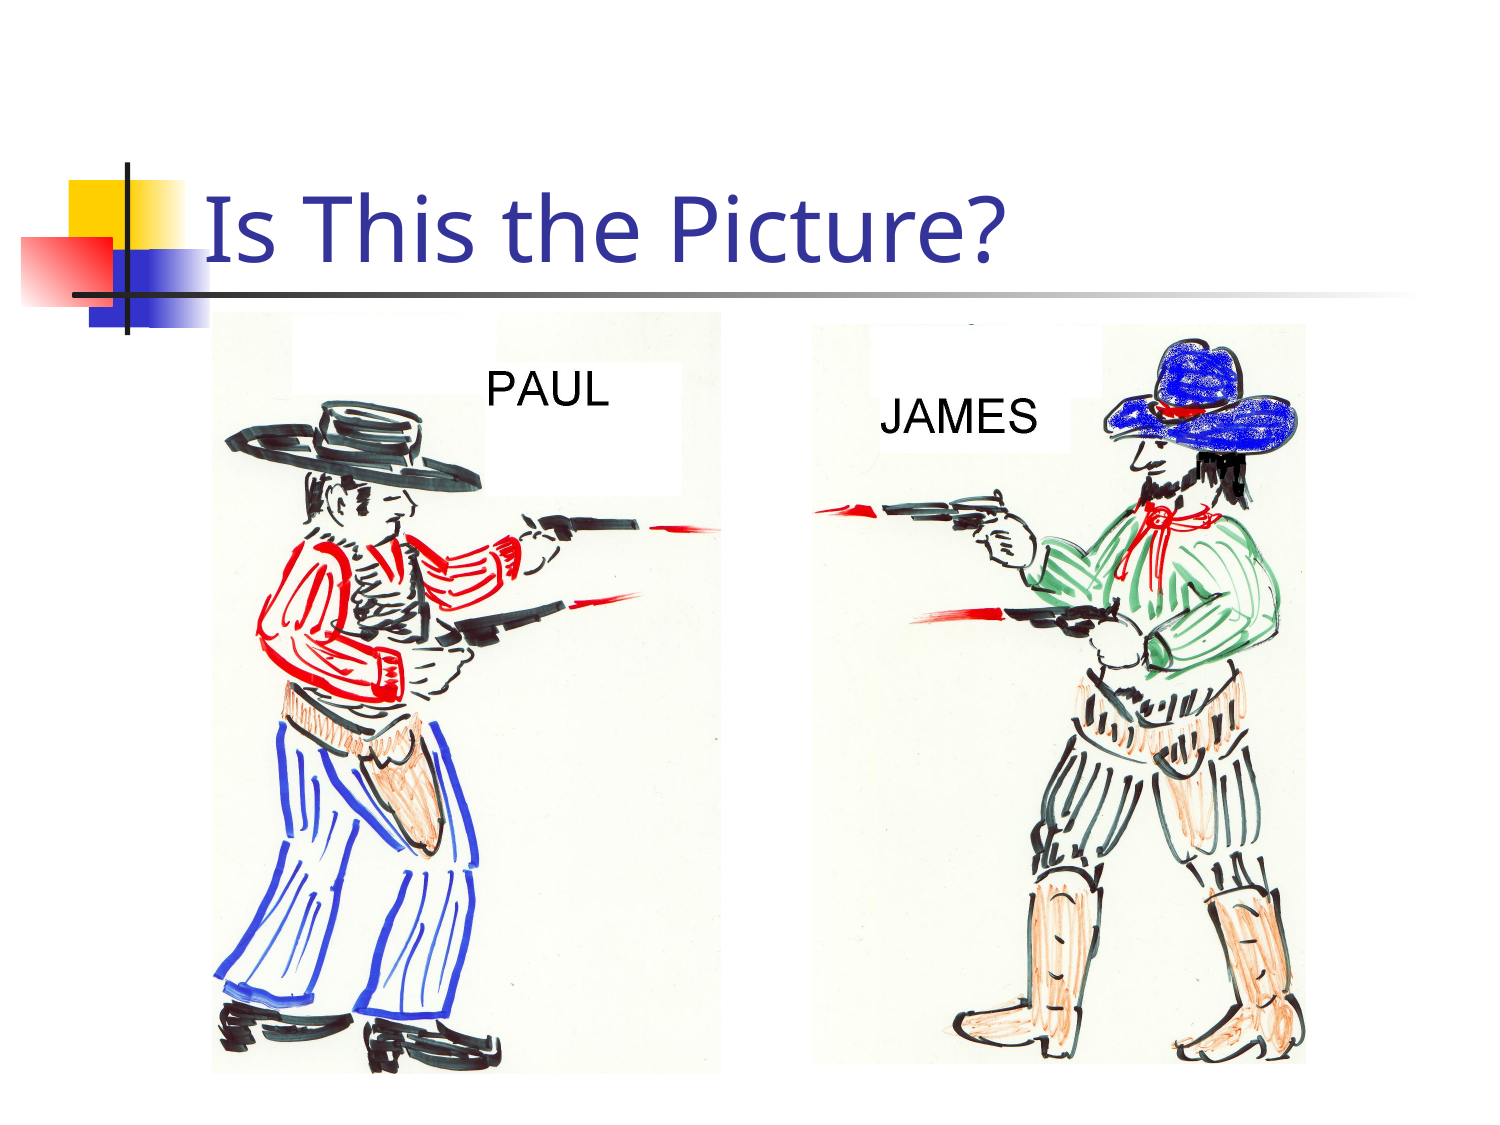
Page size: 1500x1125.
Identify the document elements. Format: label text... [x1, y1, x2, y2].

title Is This the Picture? [188, 101, 1468, 289]
picture [212, 312, 721, 1074]
picture [812, 324, 1306, 1065]
